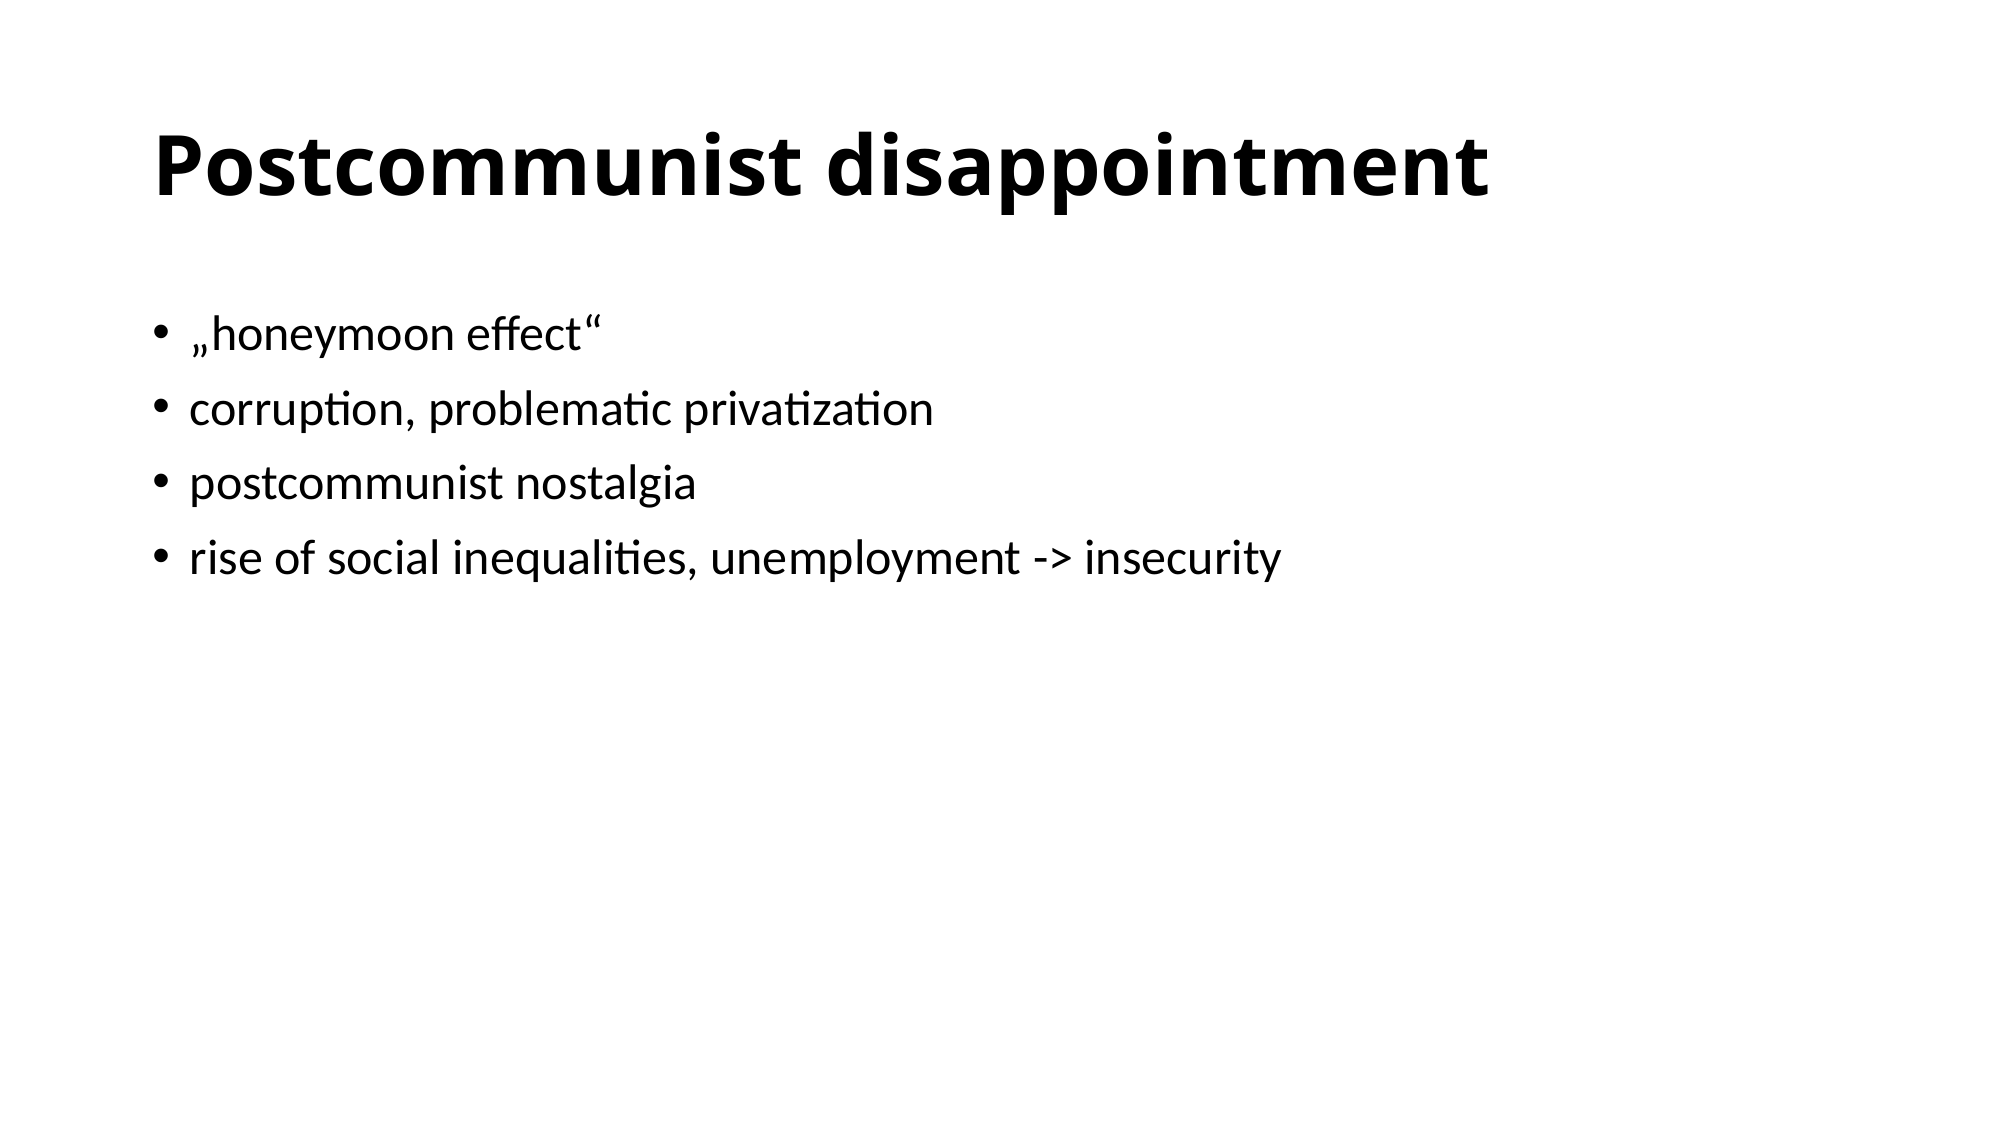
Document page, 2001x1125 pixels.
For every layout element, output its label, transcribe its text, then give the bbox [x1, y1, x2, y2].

title Postcommunist disappointment [137, 59, 1863, 278]
list „honeymoon effect“ corruption, problematic privatization postcommunist nostalgia rise of social inequalities, unemployment -> insecurity [137, 299, 1863, 1014]
